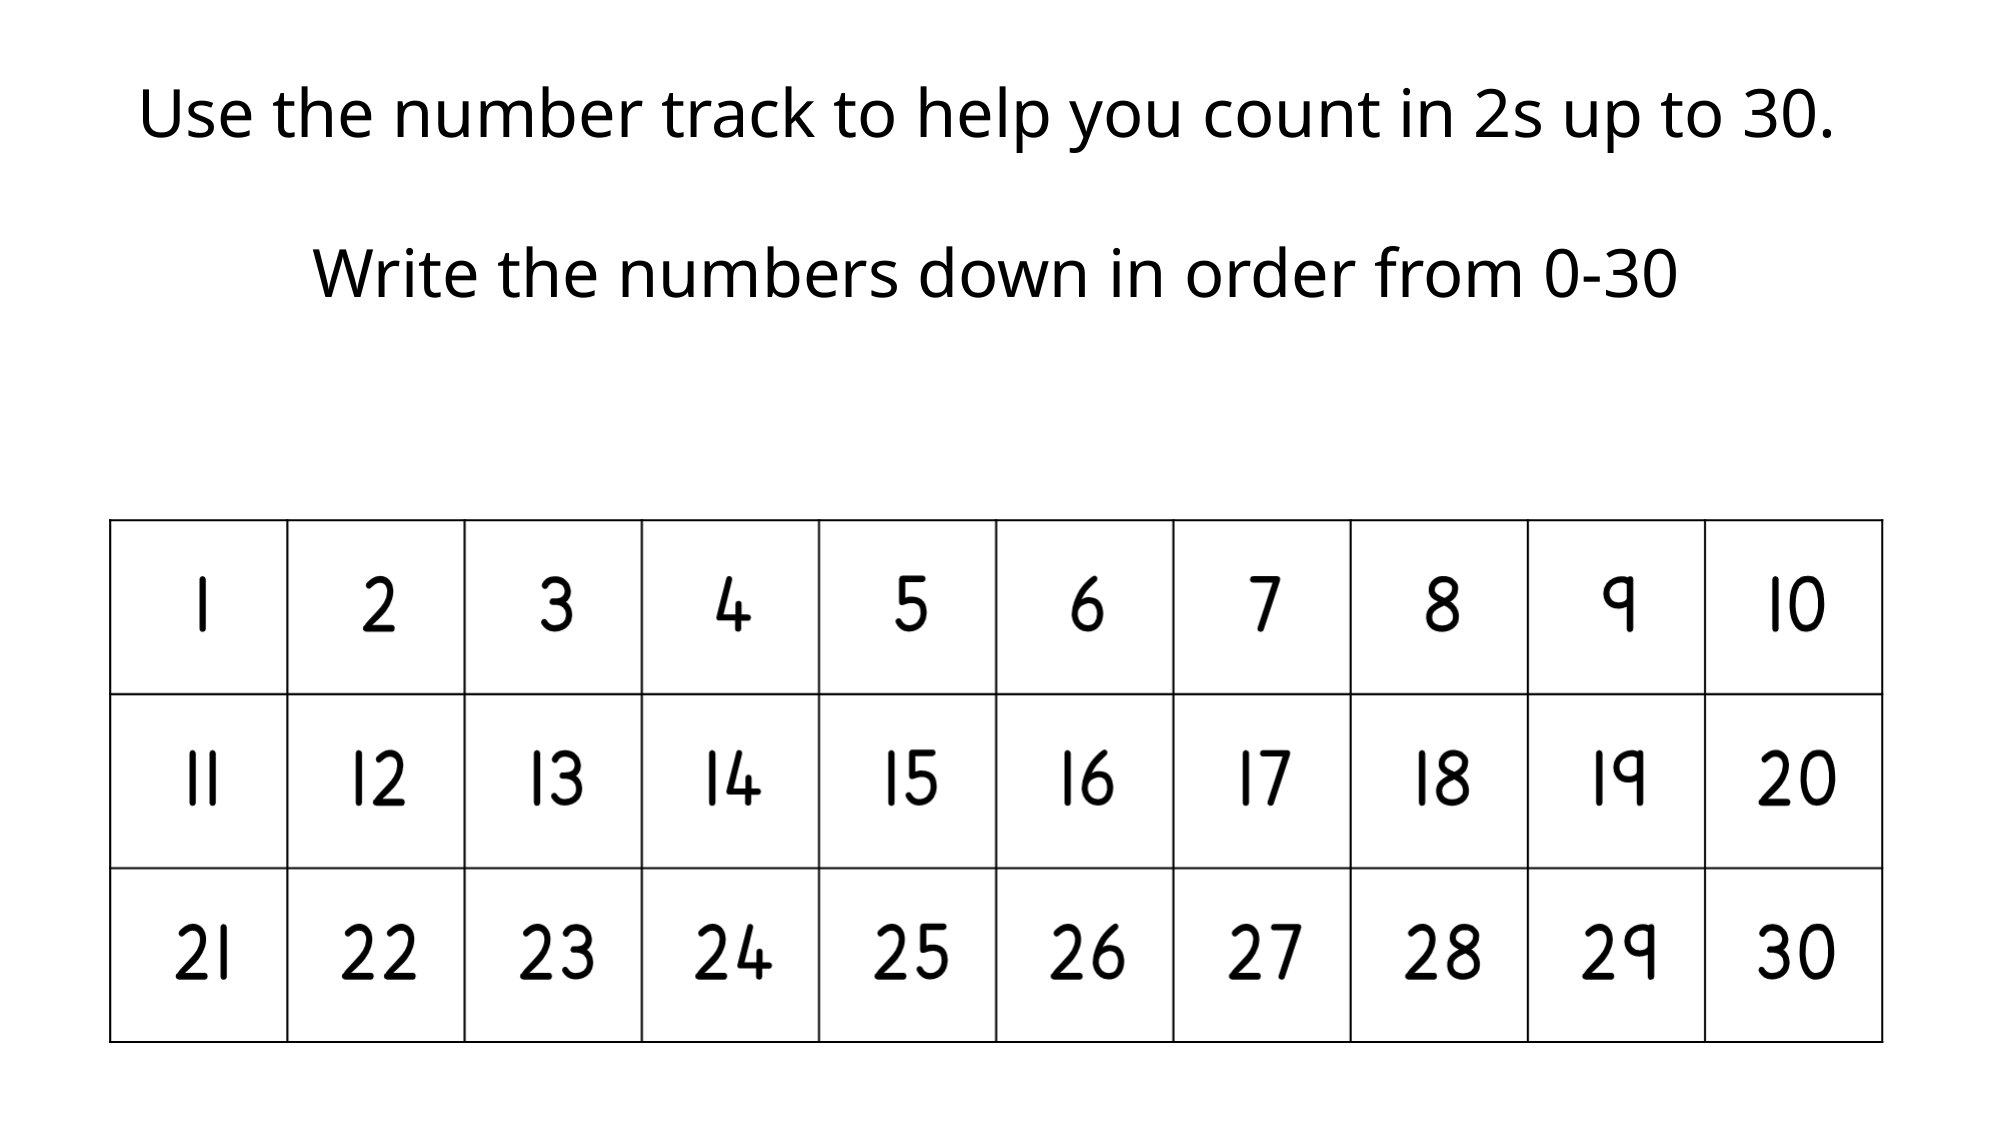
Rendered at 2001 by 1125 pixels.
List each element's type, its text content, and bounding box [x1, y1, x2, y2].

text_box Use the number track to help you count in 2s up to 30. Write the numbers down in order from 0-30 [23, 63, 1970, 318]
picture [109, 519, 1885, 1045]
